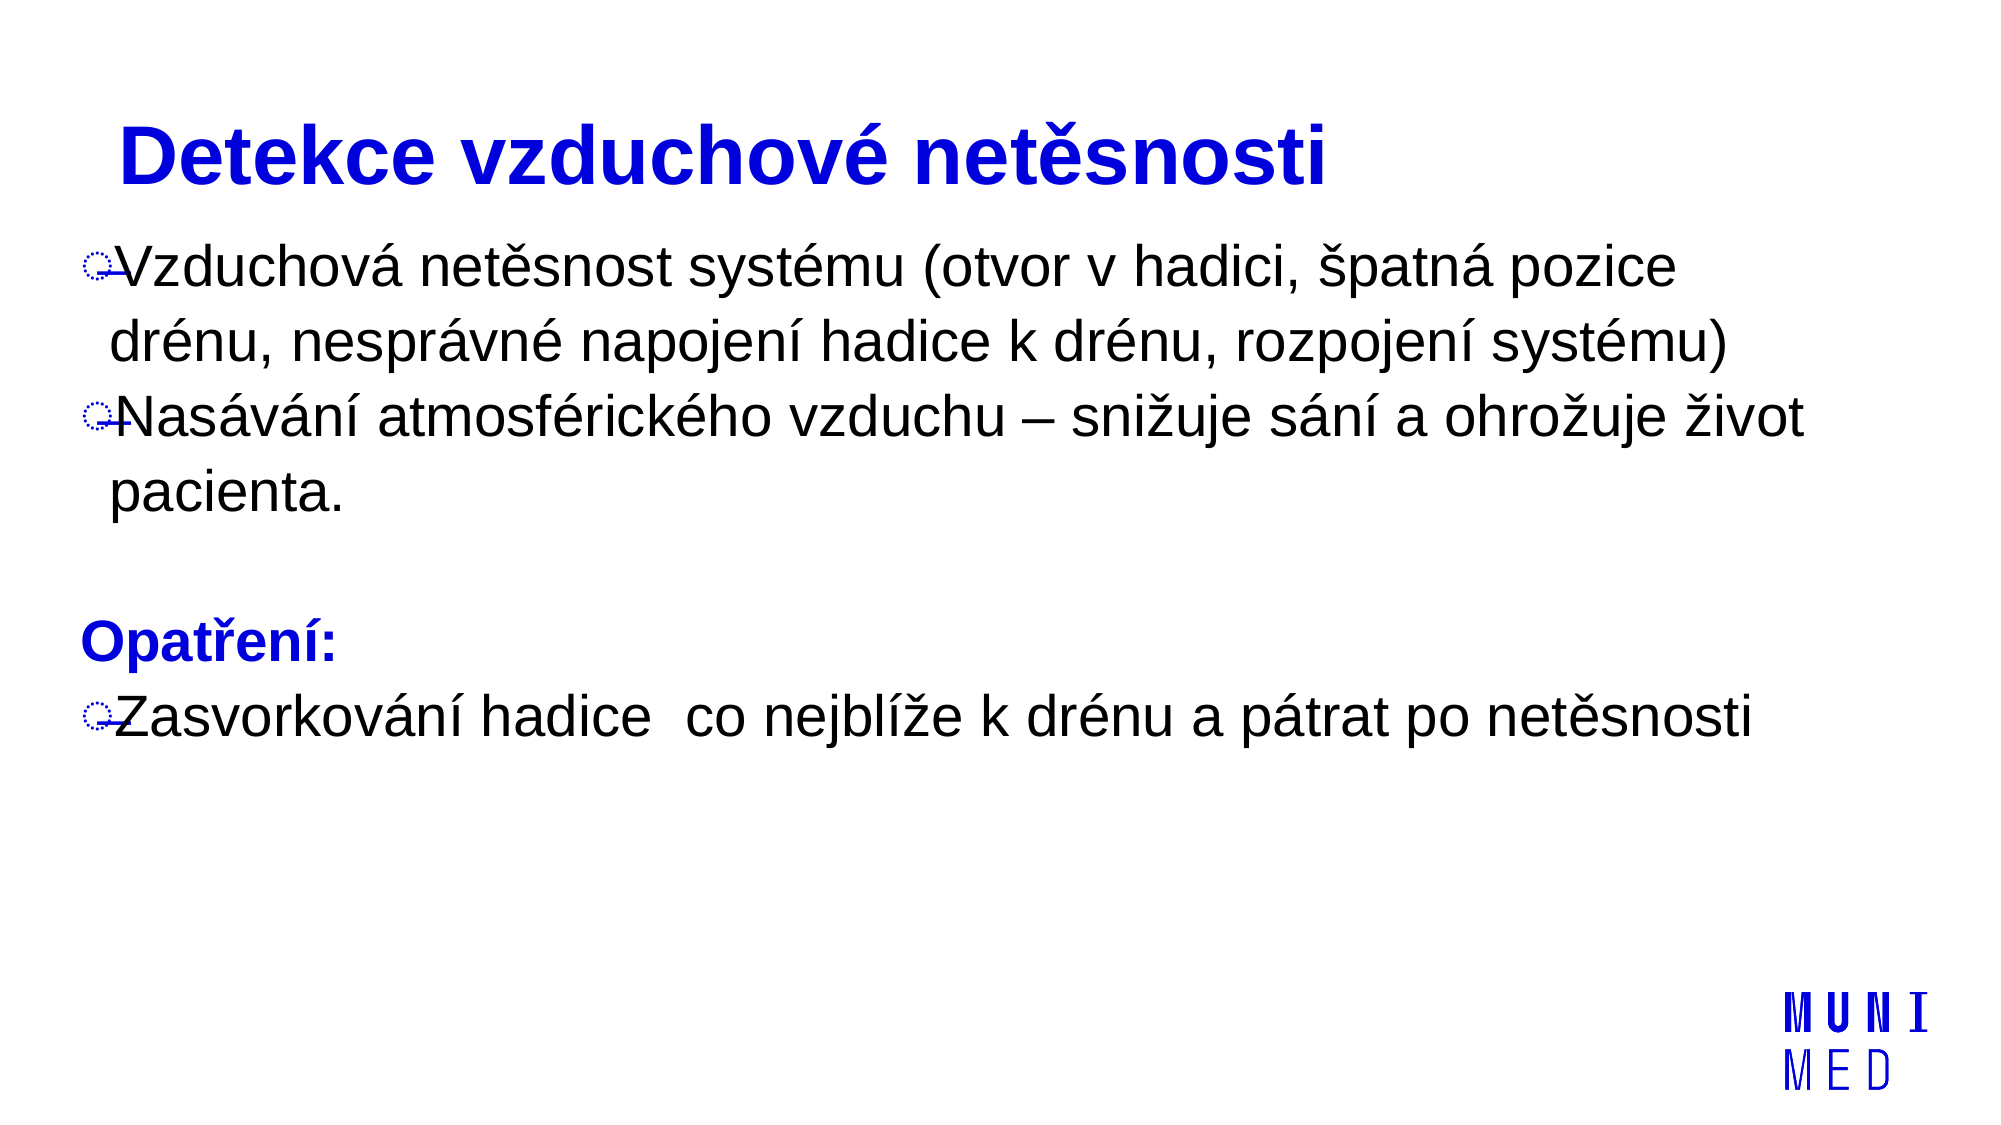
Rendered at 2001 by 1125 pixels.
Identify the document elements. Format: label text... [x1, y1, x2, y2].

title Detekce vzduchové netěsnosti [118, 118, 1883, 193]
list Vzduchová netěsnost systému (otvor v hadici, špatná pozice drénu, nesprávné napojení hadice k drénu, rozpojení systému) Nasávání atmosférického vzduchu – snižuje sání a ohrožuje život pacienta. Opatření: Zasvorkování hadice co nejblíže k drénu a pátrat po netěsnosti [68, 222, 1833, 903]
